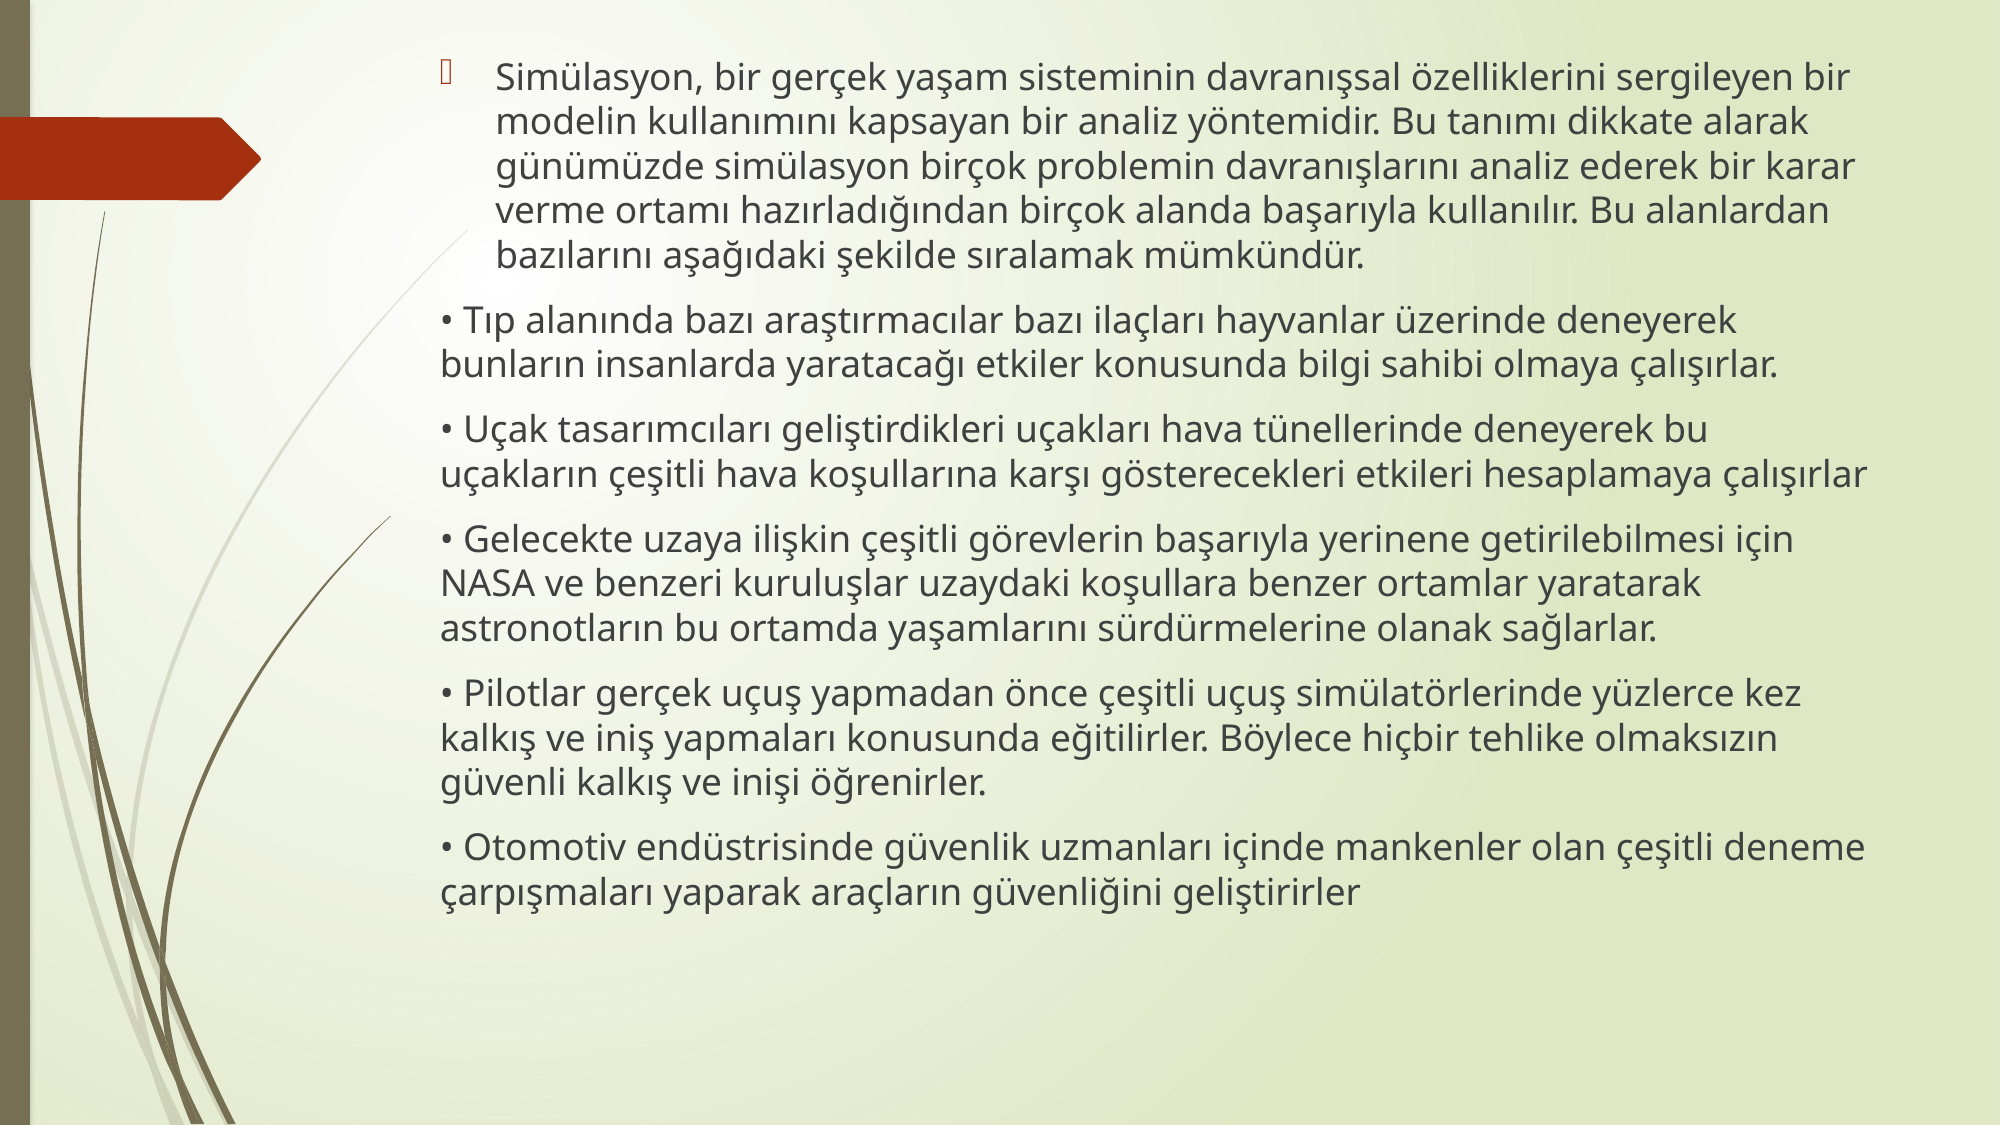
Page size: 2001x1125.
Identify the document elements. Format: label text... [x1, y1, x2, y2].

list Simülasyon, bir gerçek yaşam sisteminin davranışsal özelliklerini sergileyen bir modelin kullanımını kapsayan bir analiz yöntemidir. Bu tanımı dikkate alarak günümüzde simülasyon birçok problemin davranışlarını analiz ederek bir karar verme ortamı hazırladığından birçok alanda başarıyla kullanılır. Bu alanlardan bazılarını aşağıdaki şekilde sıralamak mümkündür. • Tıp alanında bazı araştırmacılar bazı ilaçları hayvanlar üzerinde deneyerek bunların insanlarda yaratacağı etkiler konusunda bilgi sahibi olmaya çalışırlar. • Uçak tasarımcıları geliştirdikleri uçakları hava tünellerinde deneyerek bu uçakların çeşitli hava koşullarına karşı gösterecekleri etkileri hesaplamaya çalışırlar • Gelecekte uzaya ilişkin çeşitli görevlerin başarıyla yerinene getirilebilmesi için NASA ve benzeri kuruluşlar uzaydaki koşullara benzer ortamlar yaratarak astronotların bu ortamda yaşamlarını sürdürmelerine olanak sağlarlar. • Pilotlar gerçek uçuş yapmadan önce çeşitli uçuş simülatörlerinde yüzlerce kez kalkış ve iniş yapmaları konusunda eğitilirler. Böylece hiçbir tehlike olmaksızın güvenli kalkış ve inişi öğrenirler. • Otomotiv endüstrisinde güvenlik uzmanları içinde mankenler olan çeşitli deneme çarpışmaları yaparak araçların güvenliğini geliştirirler [424, 45, 1888, 970]
